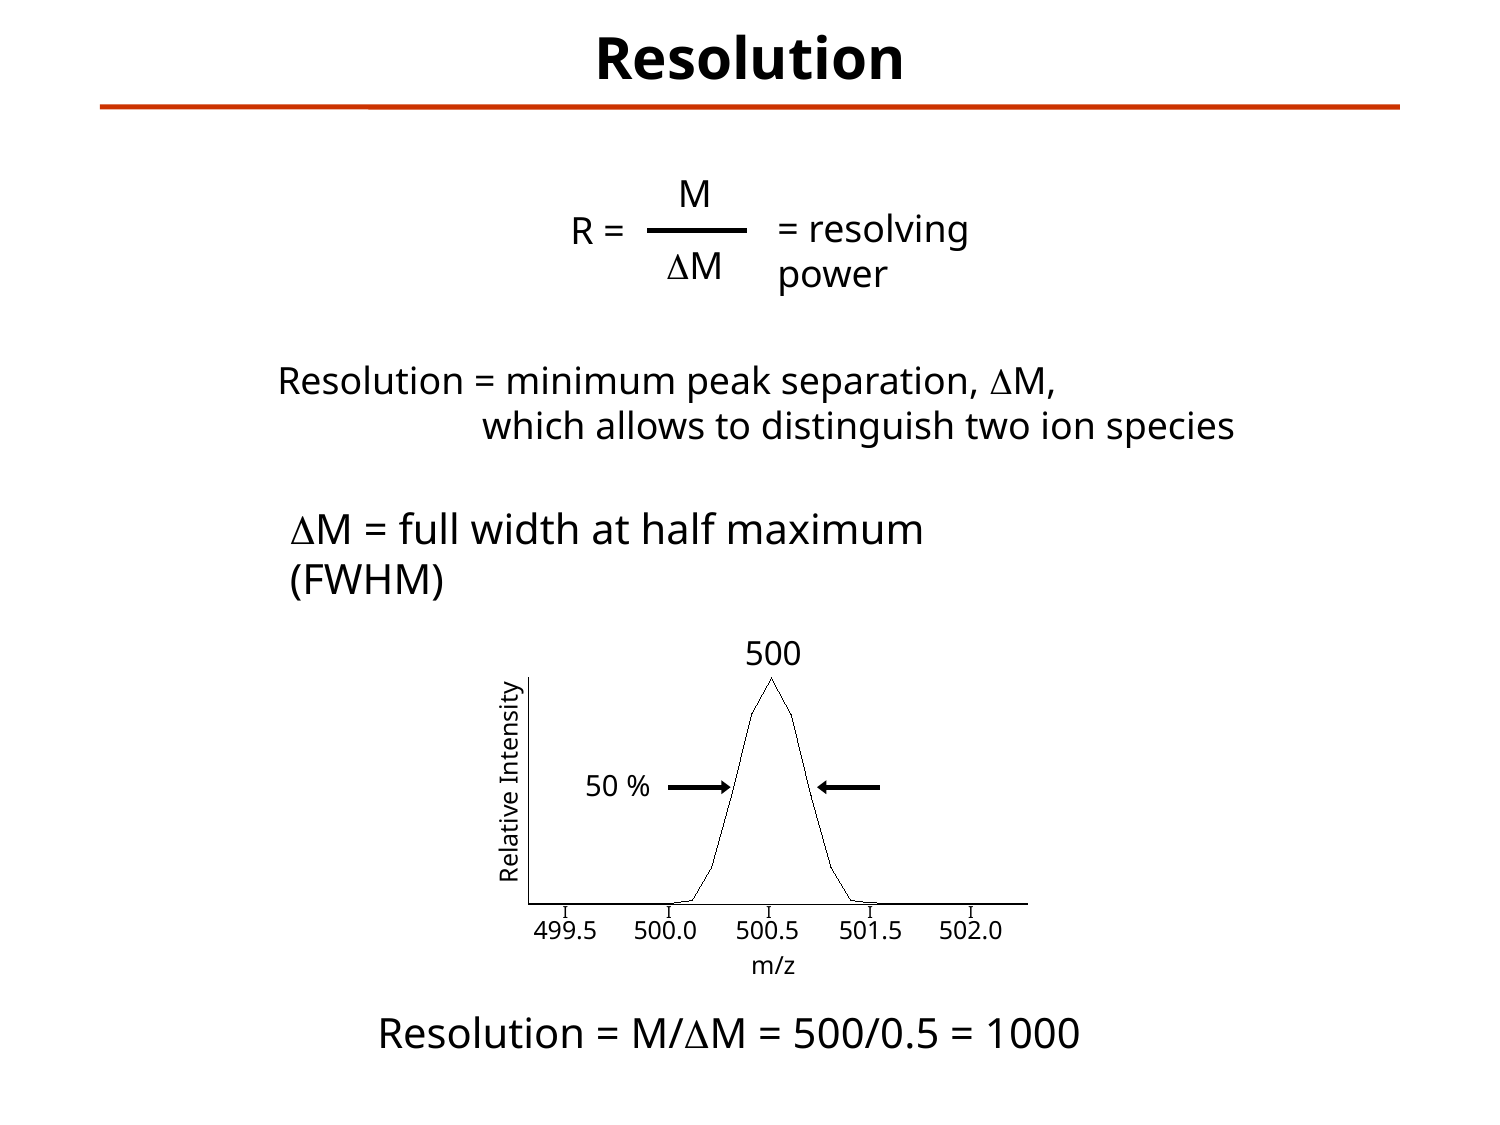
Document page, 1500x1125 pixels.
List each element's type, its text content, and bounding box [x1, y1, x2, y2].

text_box Resolution = M/M = 500/0.5 = 1000 [362, 999, 1225, 1065]
text_box Resolution = minimum peak separation, M, which allows to distinguish two ion species [262, 349, 1500, 455]
text_box [774, 680, 852, 900]
text_box Relative Intensity [485, 638, 530, 927]
text_box I [548, 894, 598, 903]
text_box I [852, 894, 903, 903]
text_box 500.0 [622, 906, 722, 952]
text_box 500.5 [722, 906, 824, 952]
text_box m/z [717, 952, 830, 987]
text_box Resolution [0, 0, 1500, 113]
text_box 50 % [570, 760, 683, 810]
text_box I [651, 894, 695, 903]
text_box I [953, 894, 1004, 903]
text_box M = full width at half maximum (FWHM) [274, 495, 1088, 611]
text_box M [613, 162, 777, 223]
text_box 499.5 [509, 906, 622, 952]
text_box R = [555, 199, 719, 260]
text_box 501.5 [824, 906, 914, 952]
text_box [528, 677, 1028, 904]
text_box 500 [717, 624, 830, 680]
text_box 502.0 [914, 906, 1027, 952]
text_box = resolving power [762, 197, 1100, 303]
text_box M [613, 234, 762, 295]
